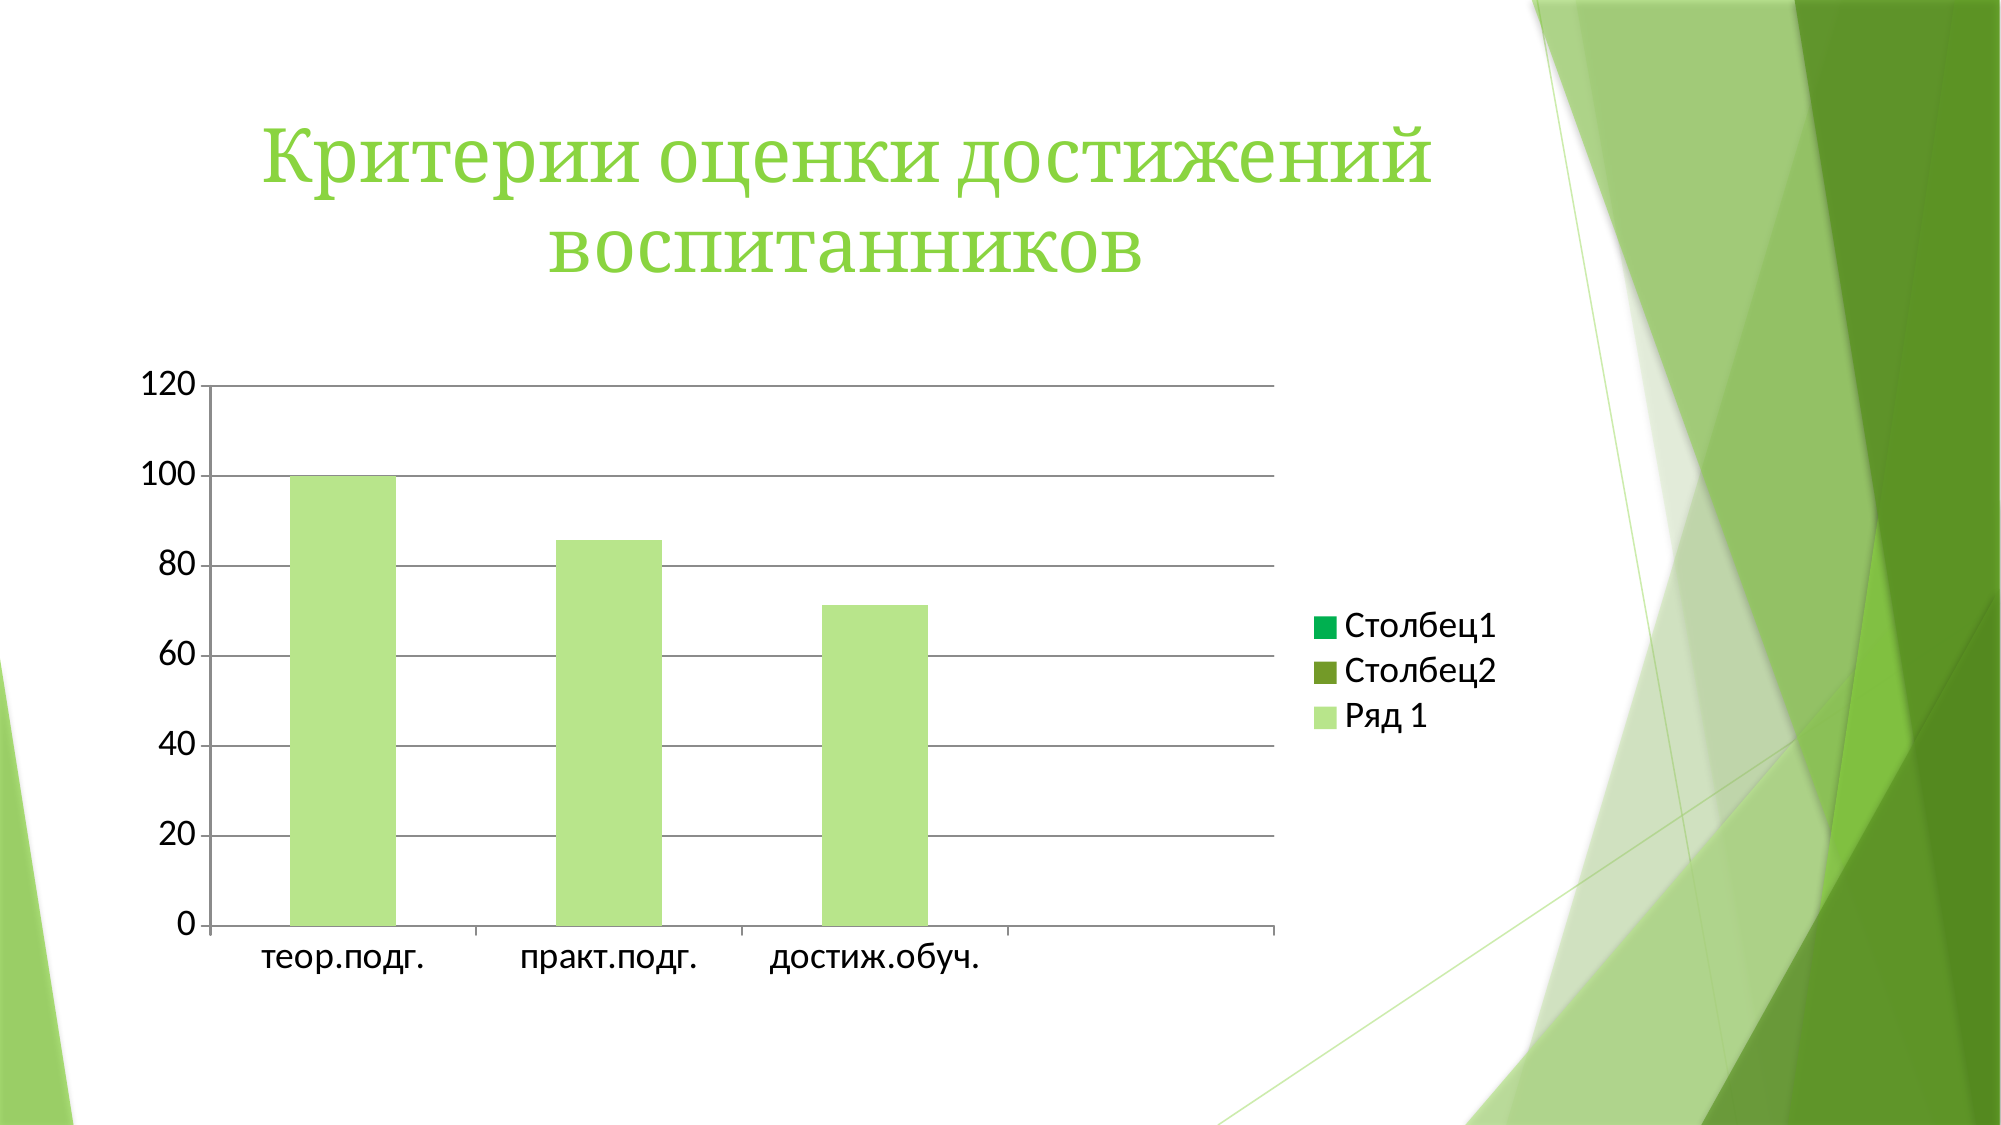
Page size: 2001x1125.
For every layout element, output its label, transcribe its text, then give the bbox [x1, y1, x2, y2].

chart [110, 353, 1522, 992]
title Критерии оценки достижений воспитанников [111, 99, 1584, 317]
